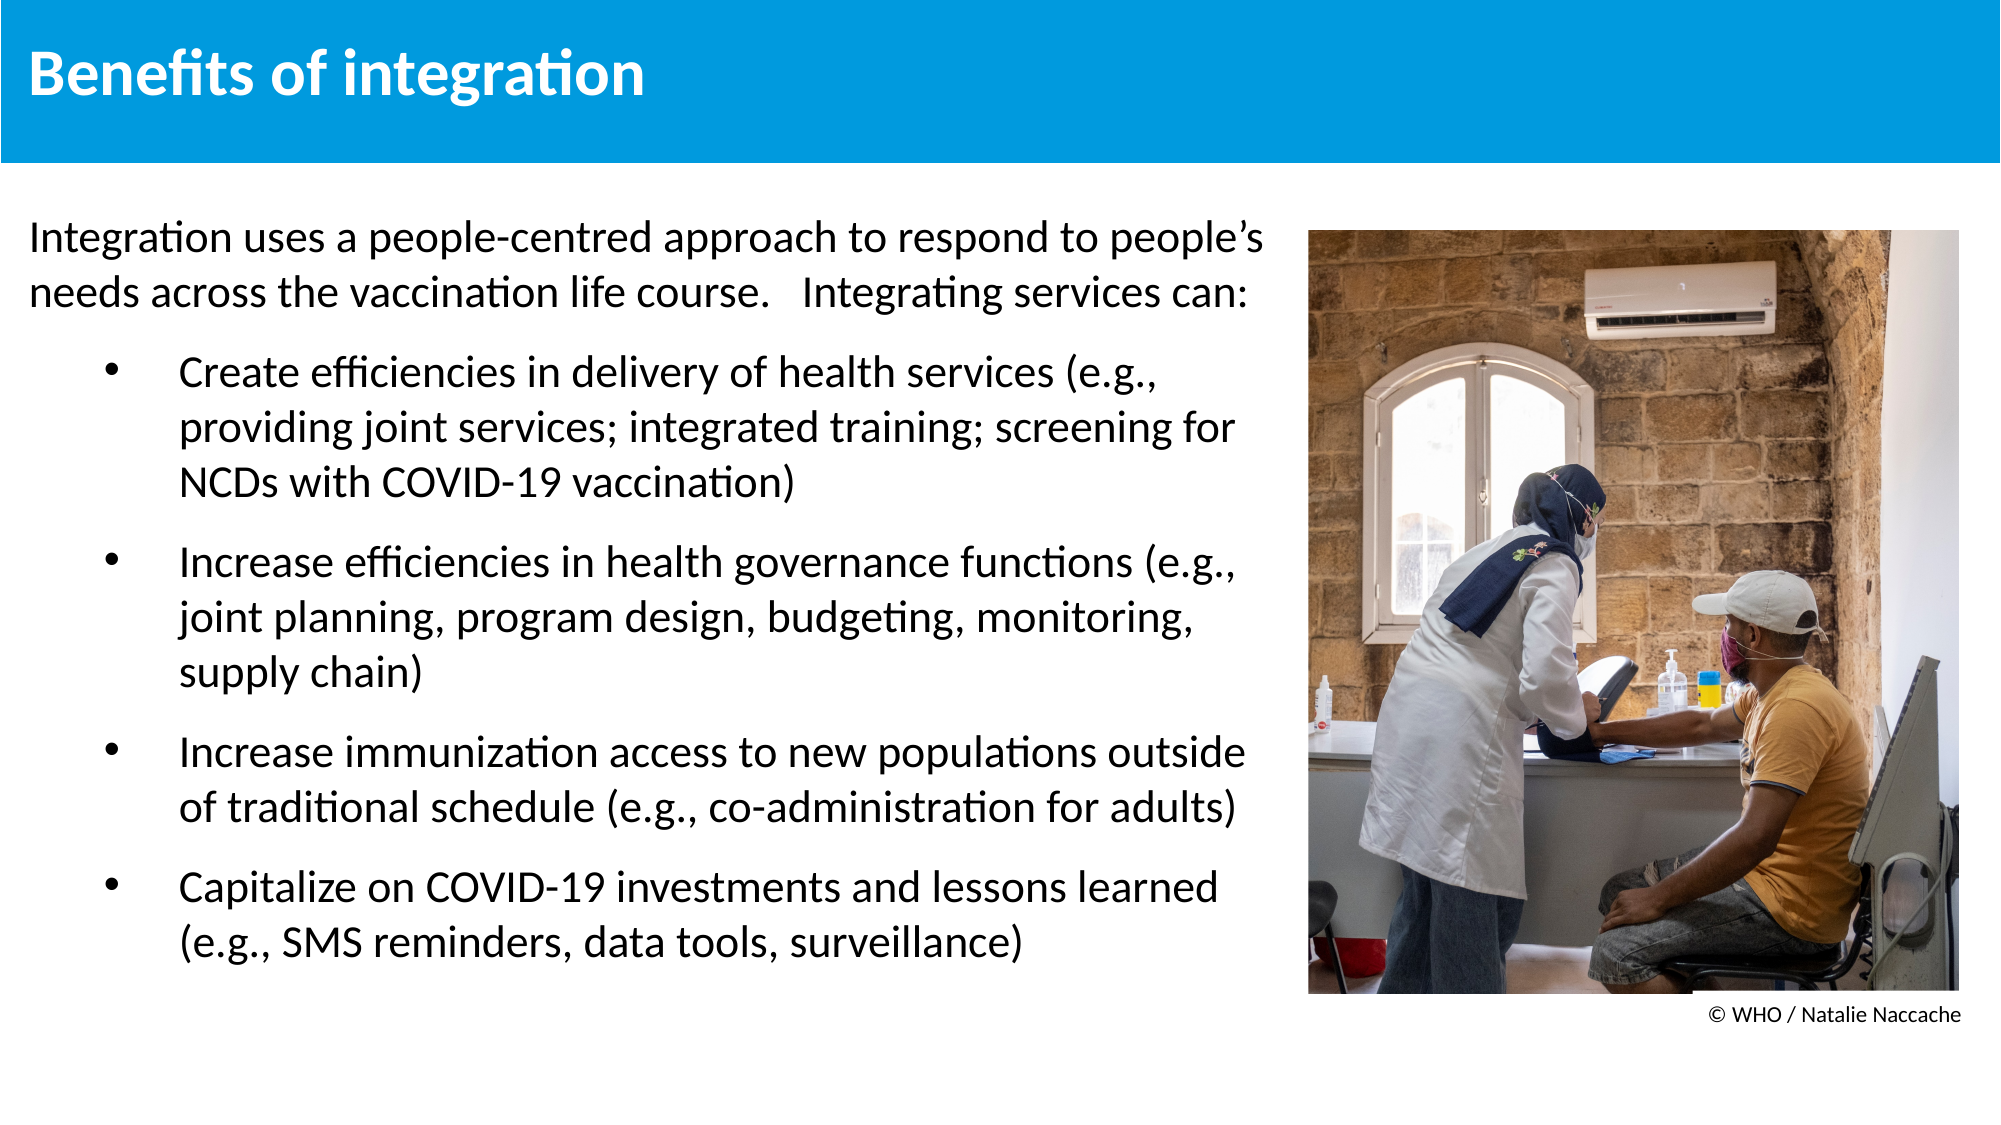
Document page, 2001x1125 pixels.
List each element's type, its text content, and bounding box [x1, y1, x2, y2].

text_box Benefits of integration [13, 20, 1130, 116]
text_box Integration uses a people-centred approach to respond to people’s needs across the vaccination life course. Integrating services can: Create efficiencies in delivery of health services (e.g., providing joint services; integrated training; screening for NCDs with COVID-19 vaccination) Increase efficiencies in health governance functions (e.g., joint planning, program design, budgeting, monitoring, supply chain) Increase immunization access to new populations outside of traditional schedule (e.g., co-administration for adults) Capitalize on COVID-19 investments and lessons learned (e.g., SMS reminders, data tools, surveillance) [13, 198, 1283, 974]
text_box [0, 0, 2000, 164]
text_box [1308, 230, 1985, 1034]
